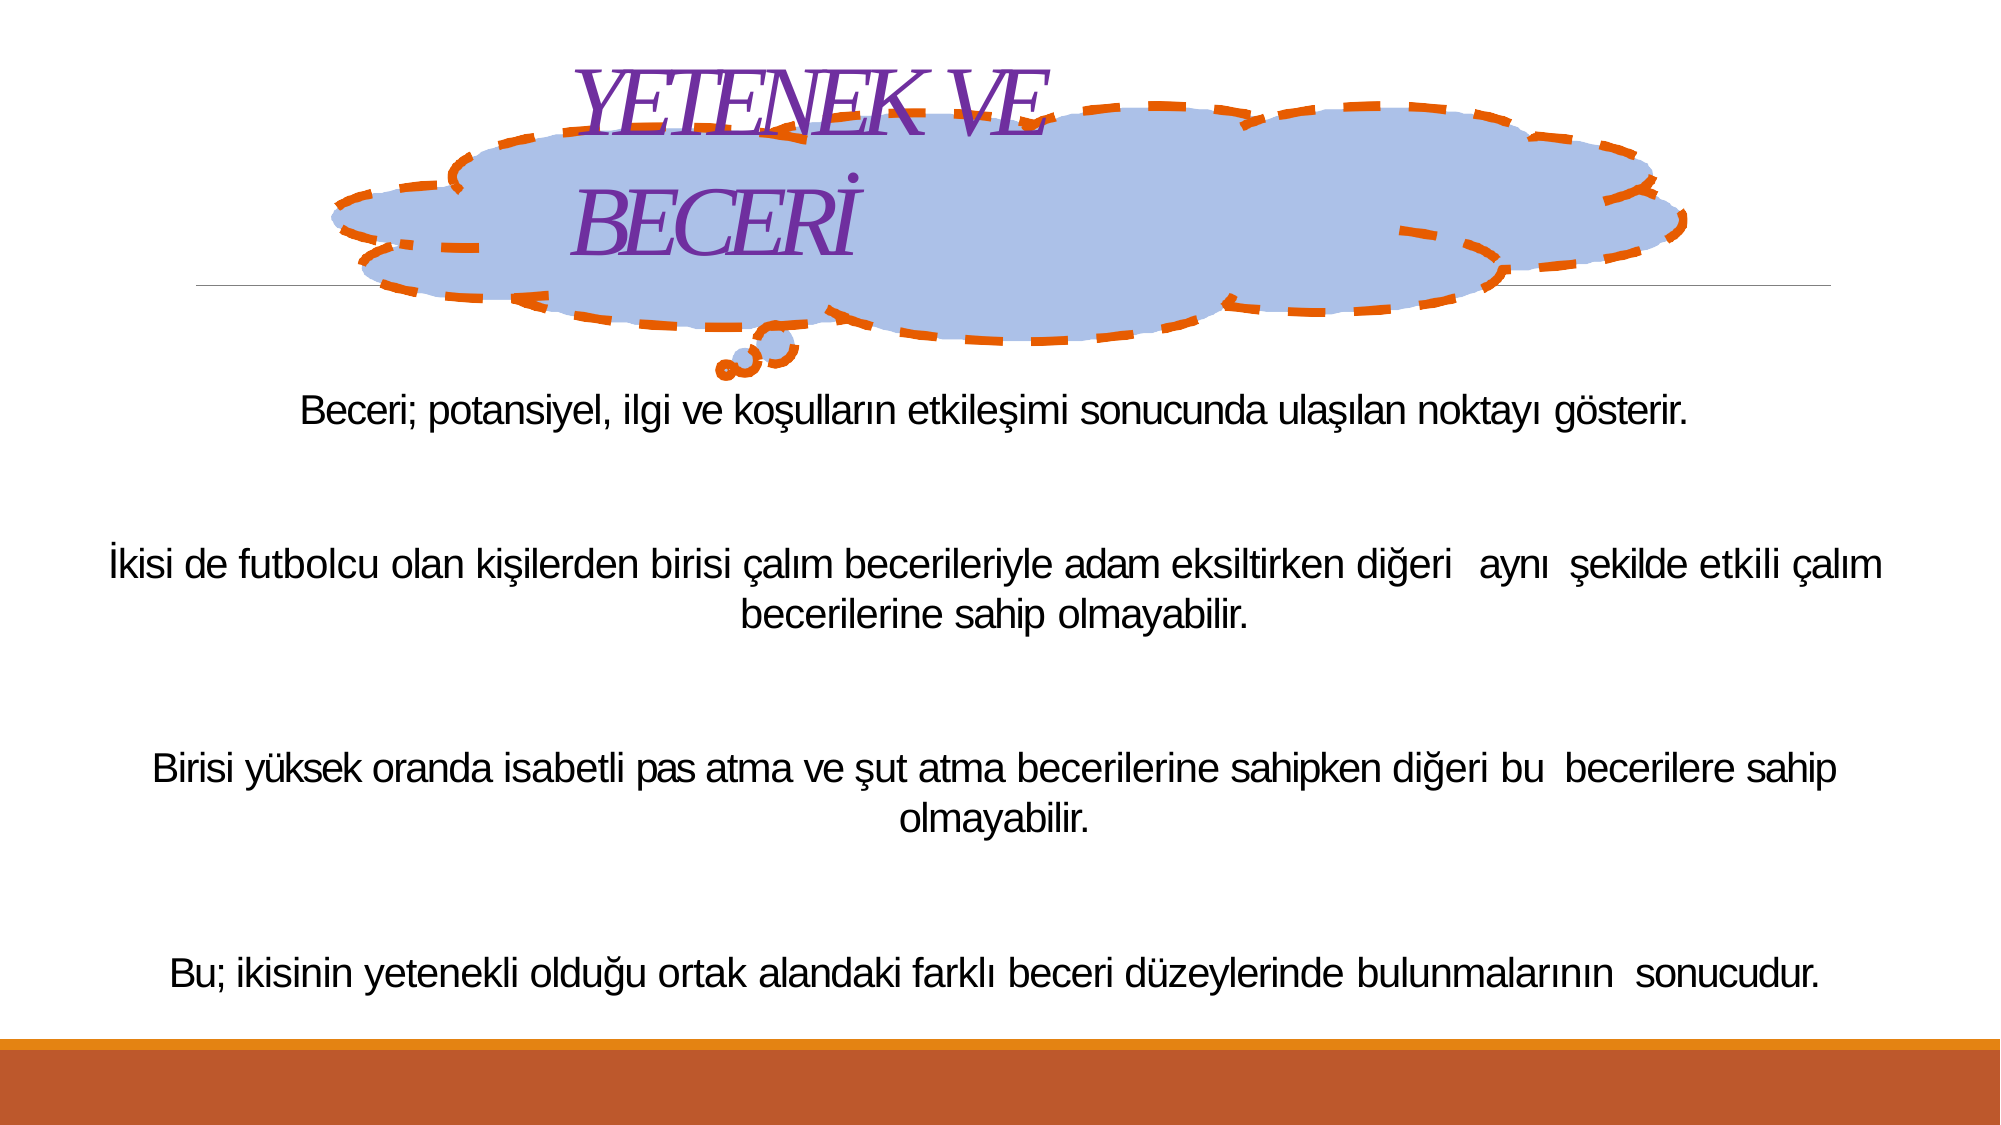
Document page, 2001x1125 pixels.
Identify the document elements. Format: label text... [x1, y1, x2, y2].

text_box Beceri; potansiyel, ilgi ve koşulların etkileşimi sonucunda ulaşılan noktayı gösterir. İkisi de futbolcu olan kişilerden birisi çalım becerileriyle adam eksiltirken diğeri aynı şekilde etkili çalım becerilerine sahip olmayabilir. Birisi yüksek oranda isabetli pas atma ve şut atma becerilerine sahipken diğeri bu becerilere sahip olmayabilir. Bu; ikisinin yetenekli olduğu ortak alandaki farklı beceri düzeylerinde bulunmalarının sonucudur. [65, 380, 1923, 996]
text_box [326, 101, 1688, 381]
title YETENEK VE BECERİ [567, 33, 1352, 276]
